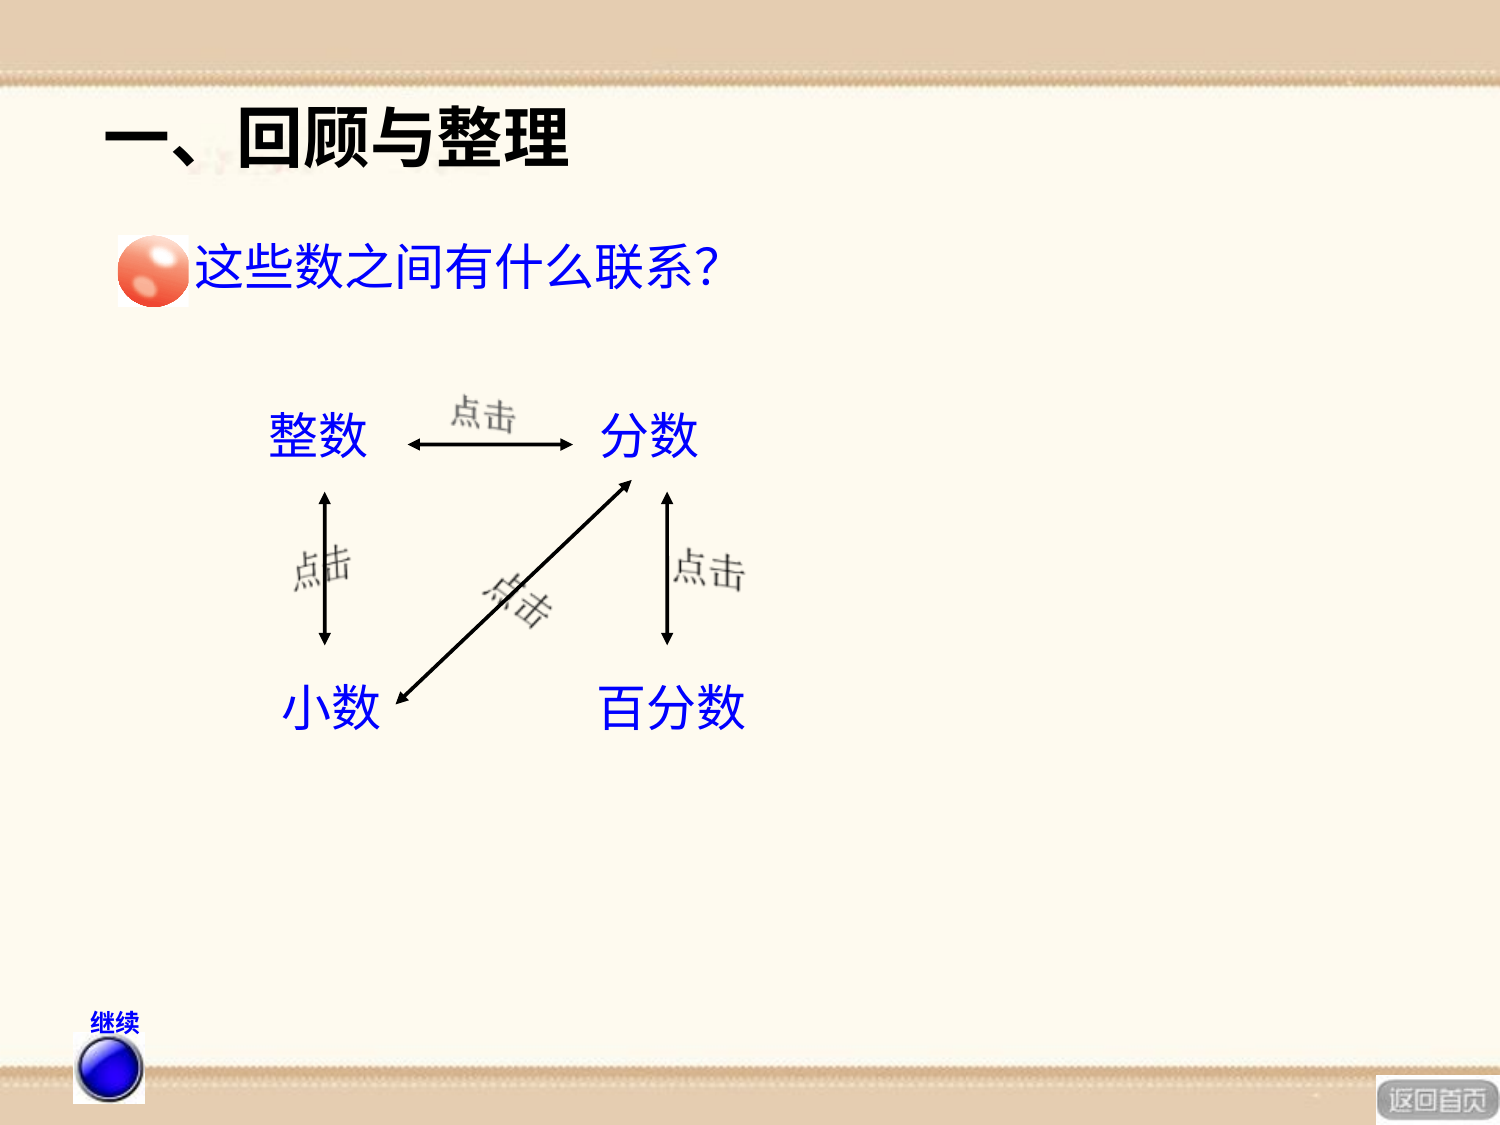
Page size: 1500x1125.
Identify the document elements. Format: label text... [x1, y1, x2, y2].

text_box 小数 [266, 668, 396, 744]
text_box [621, 479, 632, 484]
text_box 分数 [588, 397, 715, 472]
text_box 百分数 [581, 668, 762, 744]
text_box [100, 227, 1212, 307]
picture [0, 0, 1500, 1125]
text_box 整数 [254, 397, 343, 472]
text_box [73, 999, 156, 1105]
text_box 一、回顾与整理 [88, 88, 833, 177]
text_box [395, 691, 405, 705]
